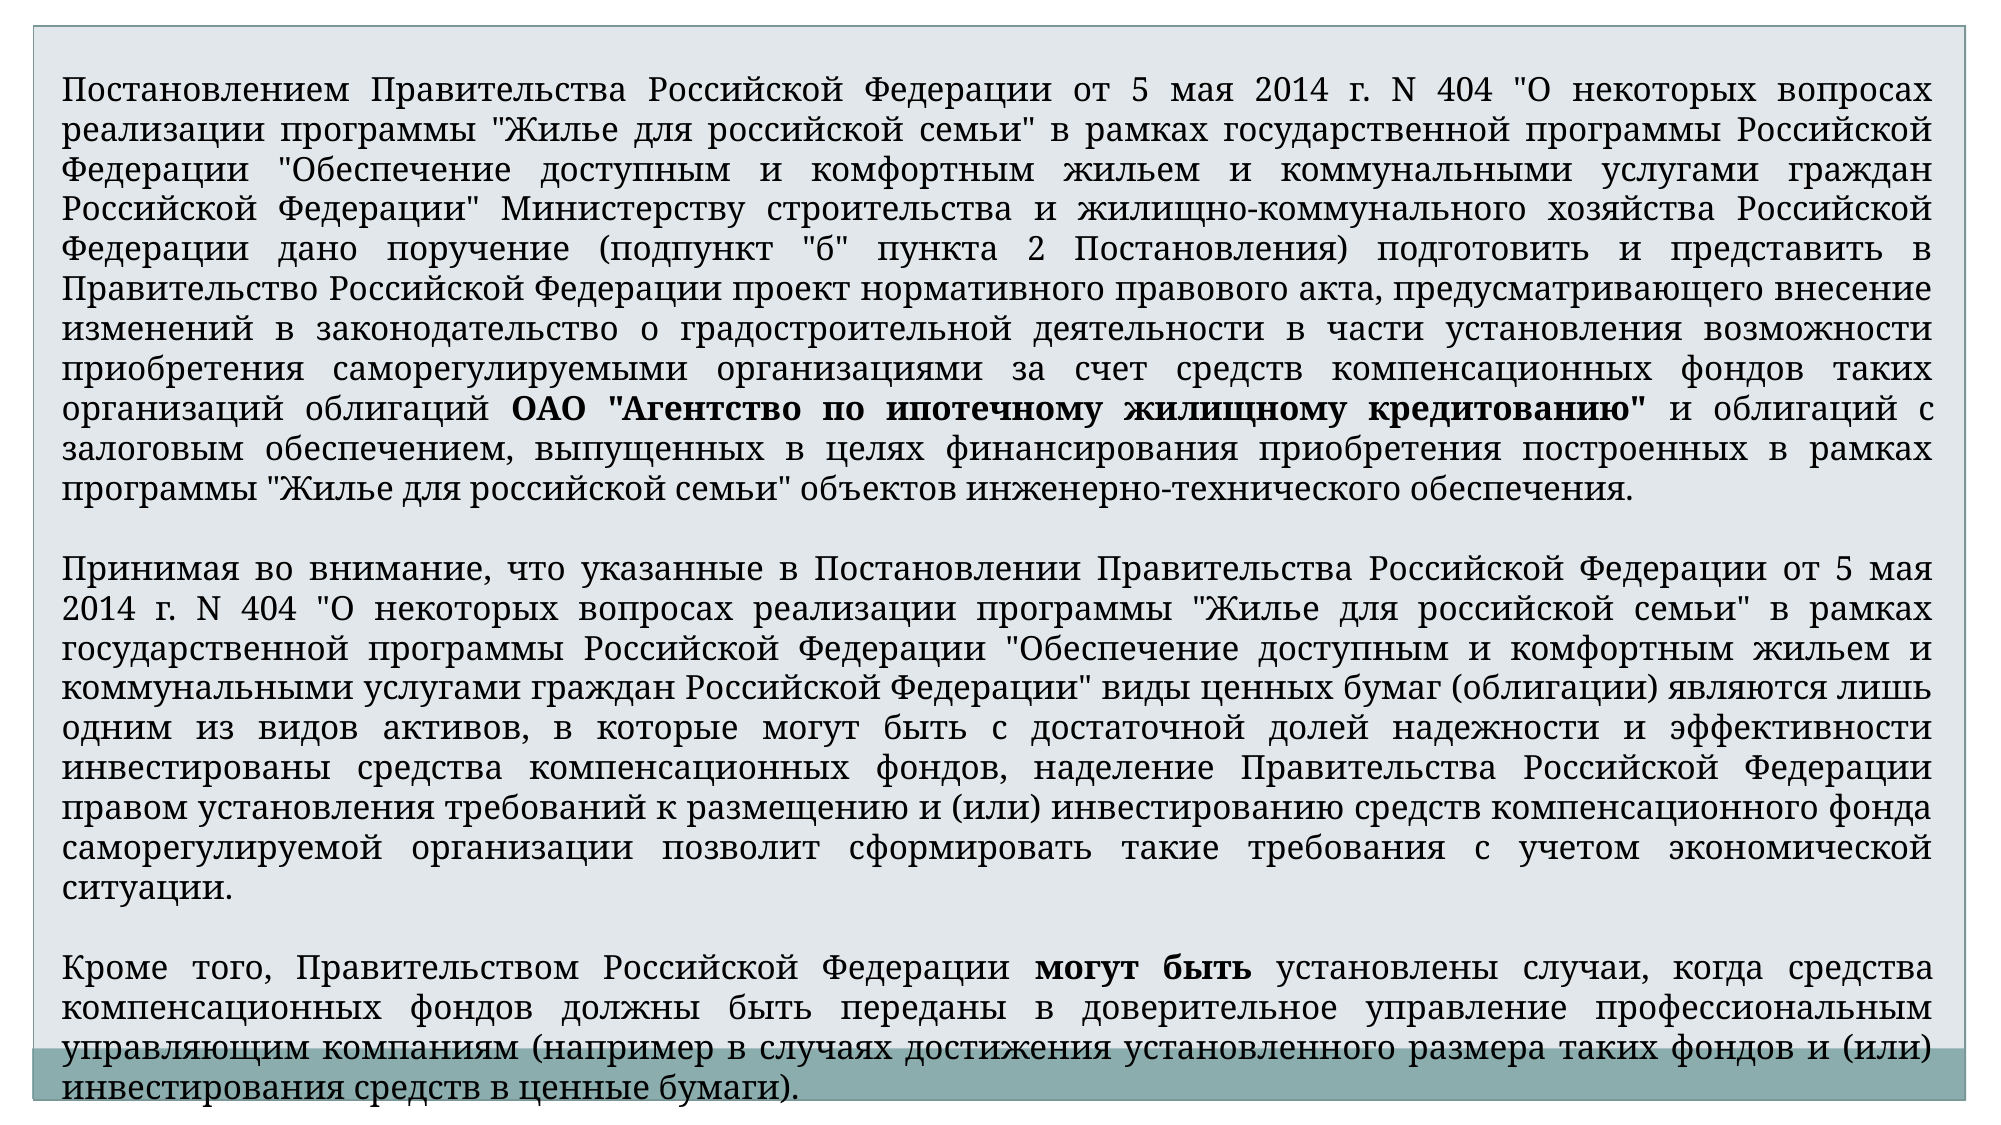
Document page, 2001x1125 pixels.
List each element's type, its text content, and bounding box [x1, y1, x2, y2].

text_box Постановлением Правительства Российской Федерации от 5 мая 2014 г. N 404 "О некоторых вопросах реализации программы "Жилье для российской семьи" в рамках государственной программы Российской Федерации "Обеспечение доступным и комфортным жильем и коммунальными услугами граждан Российской Федерации" Министерству строительства и жилищно-коммунального хозяйства Российской Федерации дано поручение (подпункт "б" пункта 2 Постановления) подготовить и представить в Правительство Российской Федерации проект нормативного правового акта, предусматривающего внесение изменений в законодательство о градостроительной деятельности в части установления возможности приобретения саморегулируемыми организациями за счет средств компенсационных фондов таких организаций облигаций ОАО "Агентство по ипотечному жилищному кредитованию" и облигаций с залоговым обеспечением, выпущенных в целях финансирования приобретения построенных в рамках программы "Жилье для российской семьи" объектов инженерно-технического обеспечения. Принимая во внимание, что указанные в Постановлении Правительства Российской Федерации от 5 мая 2014 г. N 404 "О некоторых вопросах реализации программы "Жилье для российской семьи" в рамках государственной программы Российской Федерации "Обеспечение доступным и комфортным жильем и коммунальными услугами граждан Российской Федерации" виды ценных бумаг (облигации) являются лишь одним из видов активов, в которые могут быть с достаточной долей надежности и эффективности инвестированы средства компенсационных фондов, наделение Правительства Российской Федерации правом установления требований к размещению и (или) инвестированию средств компенсационного фонда саморегулируемой организации позволит сформировать такие требования с учетом экономической ситуации. Кроме того, Правительством Российской Федерации могут быть установлены случаи, когда средства компенсационных фондов должны быть переданы в доверительное управление профессиональным управляющим компаниям (например в случаях достижения установленного размера таких фондов и (или) инвестирования средств в ценные бумаги). [46, 60, 1950, 1125]
